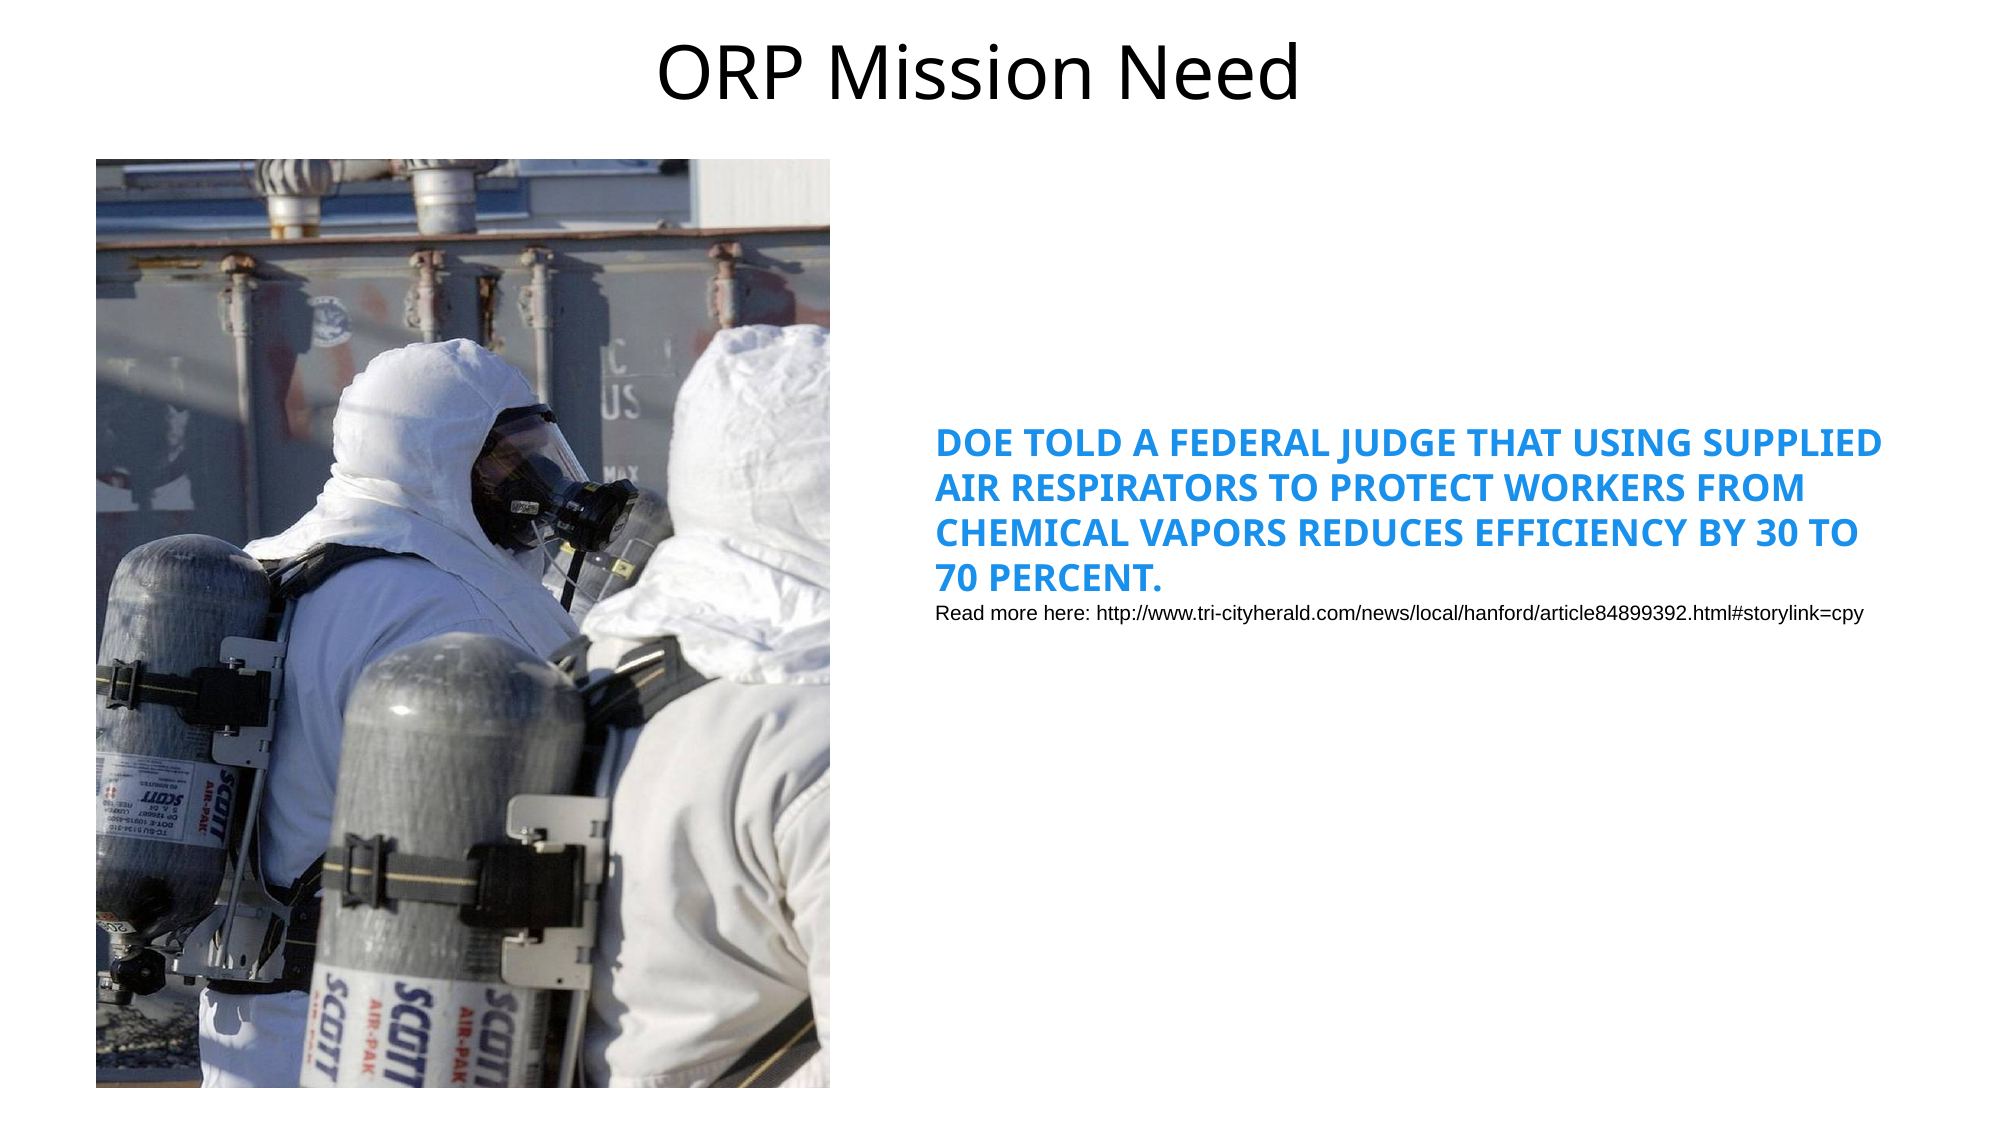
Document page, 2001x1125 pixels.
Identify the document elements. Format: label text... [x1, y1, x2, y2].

text_box DOE TOLD A FEDERAL JUDGE THAT USING SUPPLIED AIR RESPIRATORS TO PROTECT WORKERS FROM CHEMICAL VAPORS REDUCES EFFICIENCY BY 30 TO 70 PERCENT. Read more here: http://www.tri-cityherald.com/news/local/hanford/article84899392.html#storylink=cpy [920, 412, 1921, 632]
picture [96, 159, 830, 1088]
title ORP Mission Need [117, 0, 1843, 181]
